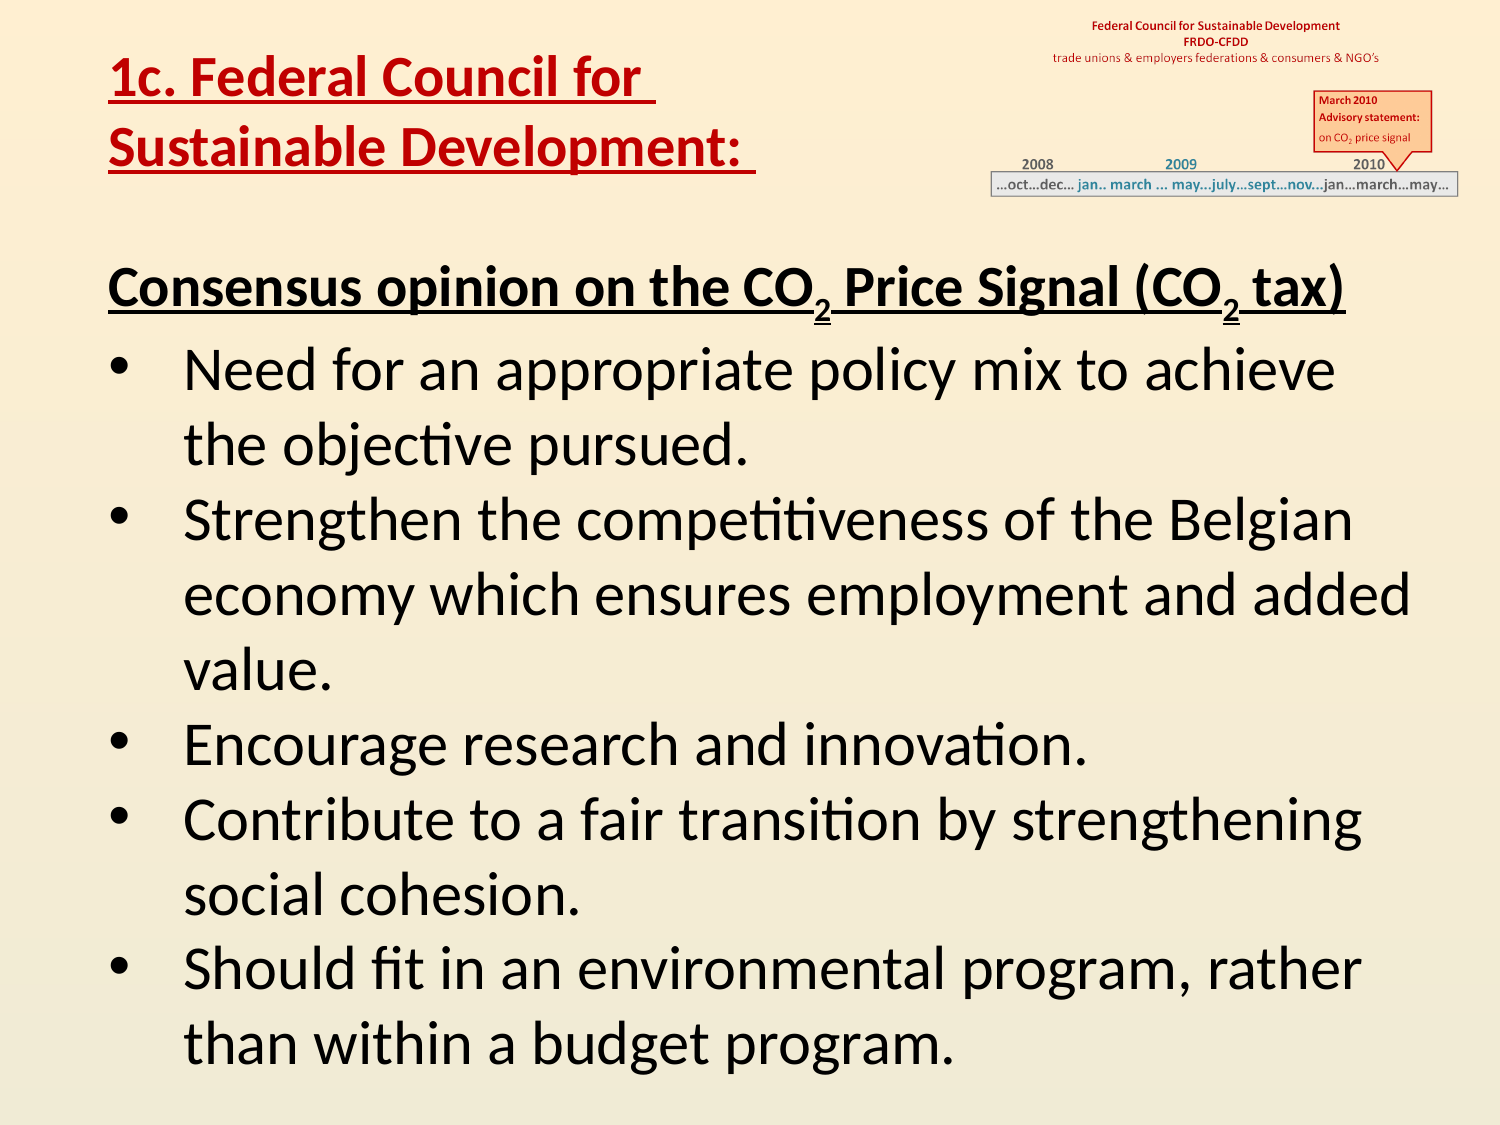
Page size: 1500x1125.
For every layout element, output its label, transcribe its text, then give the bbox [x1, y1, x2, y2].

picture [985, 13, 1459, 197]
text_box 1c. Federal Council for Sustainable Development: Consensus opinion on the CO2 Price Signal (CO2 tax) Need for an appropriate policy mix to achieve the objective pursued. Strengthen the competitiveness of the Belgian economy which ensures employment and added value. Encourage research and innovation. Contribute to a fair transition by strengthening social cohesion. Should fit in an environmental program, rather than within a budget program. [93, 30, 1442, 1085]
